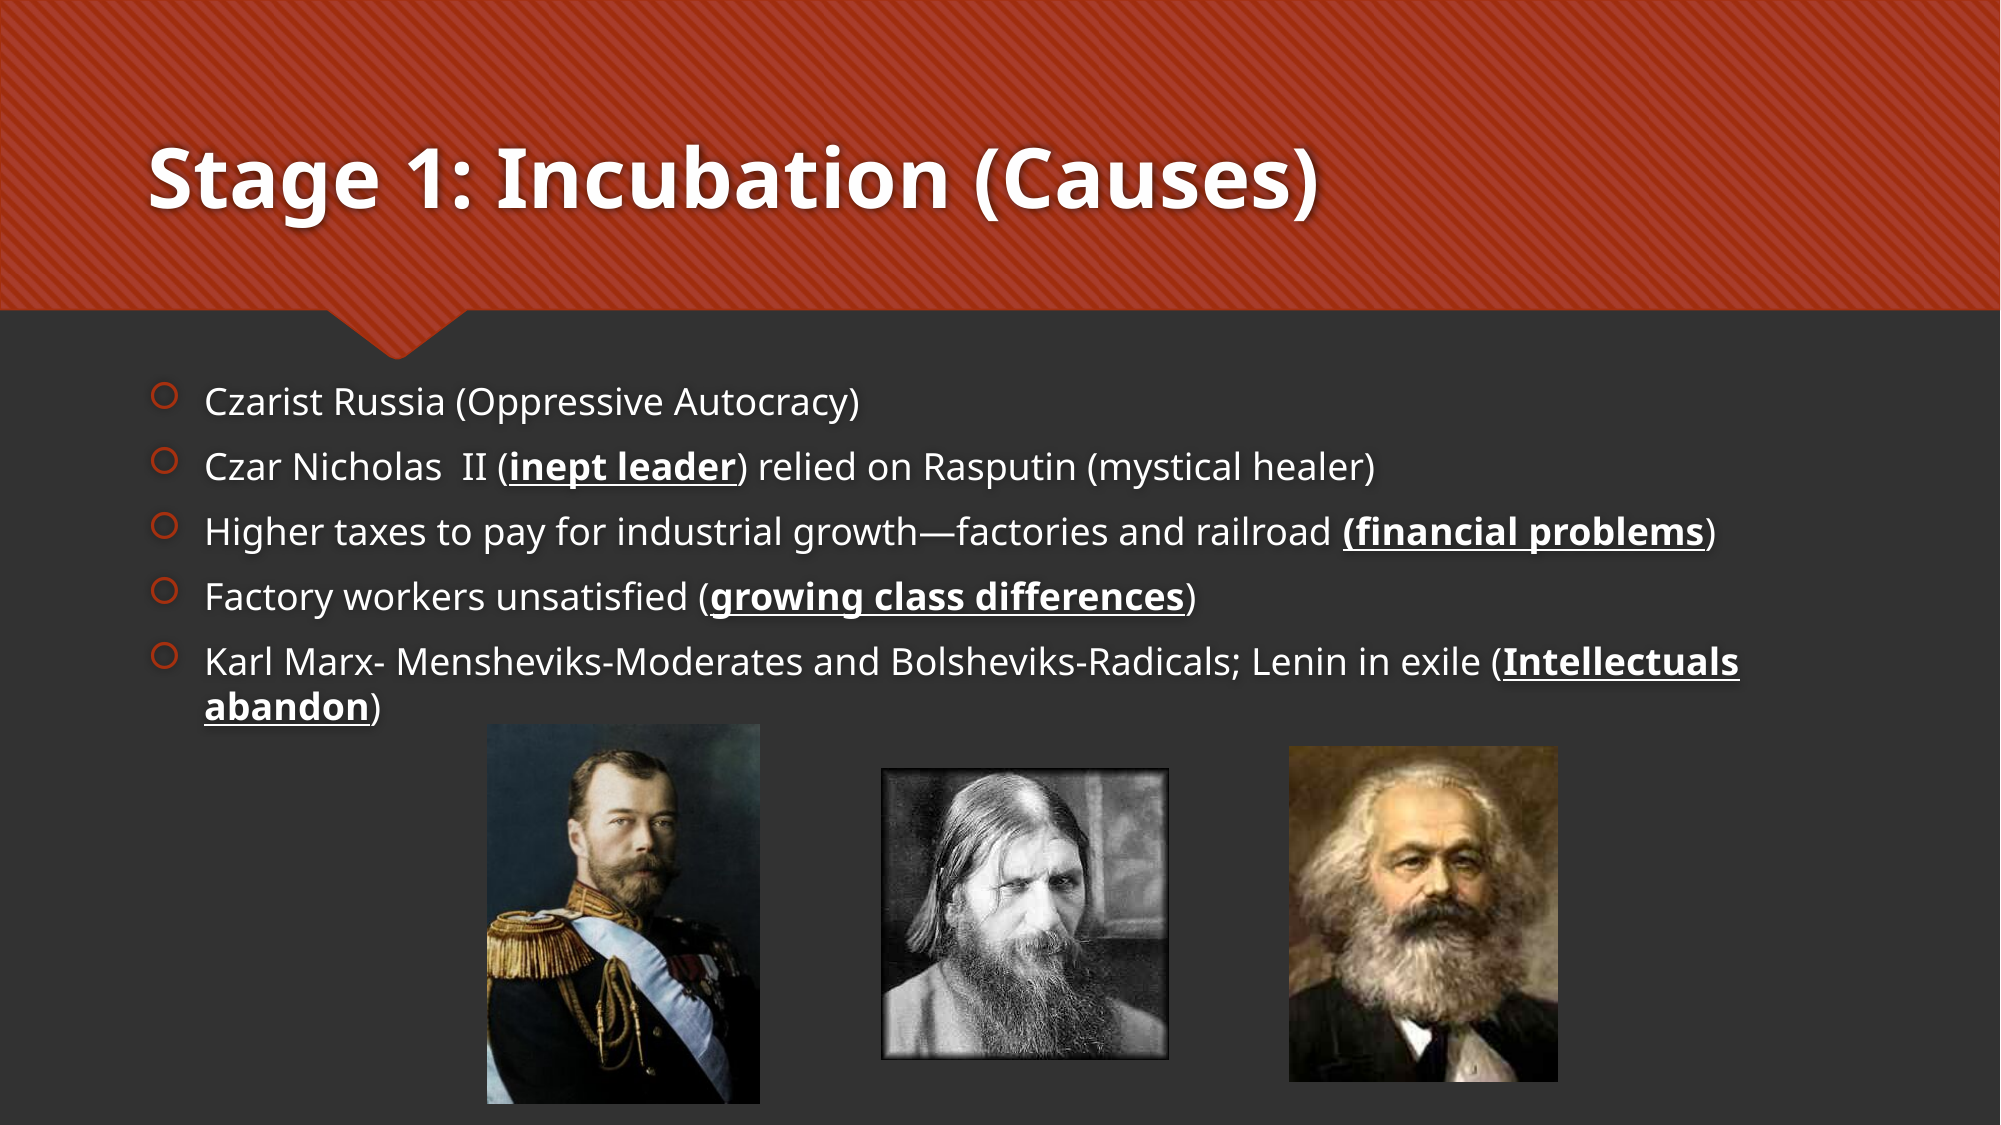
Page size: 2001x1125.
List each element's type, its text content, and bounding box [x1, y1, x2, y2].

picture [880, 768, 1169, 1060]
list Czarist Russia (Oppressive Autocracy) Czar Nicholas II (inept leader) relied on Rasputin (mystical healer) Higher taxes to pay for industrial growth—factories and railroad (financial problems) Factory workers unsatisfied (growing class differences) Karl Marx- Mensheviks-Moderates and Bolsheviks-Radicals; Lenin in exile (Intellectuals abandon) [132, 287, 1865, 884]
picture [487, 724, 761, 1104]
title Stage 1: Incubation (Causes) [132, 73, 1868, 233]
picture [1289, 746, 1558, 1082]
